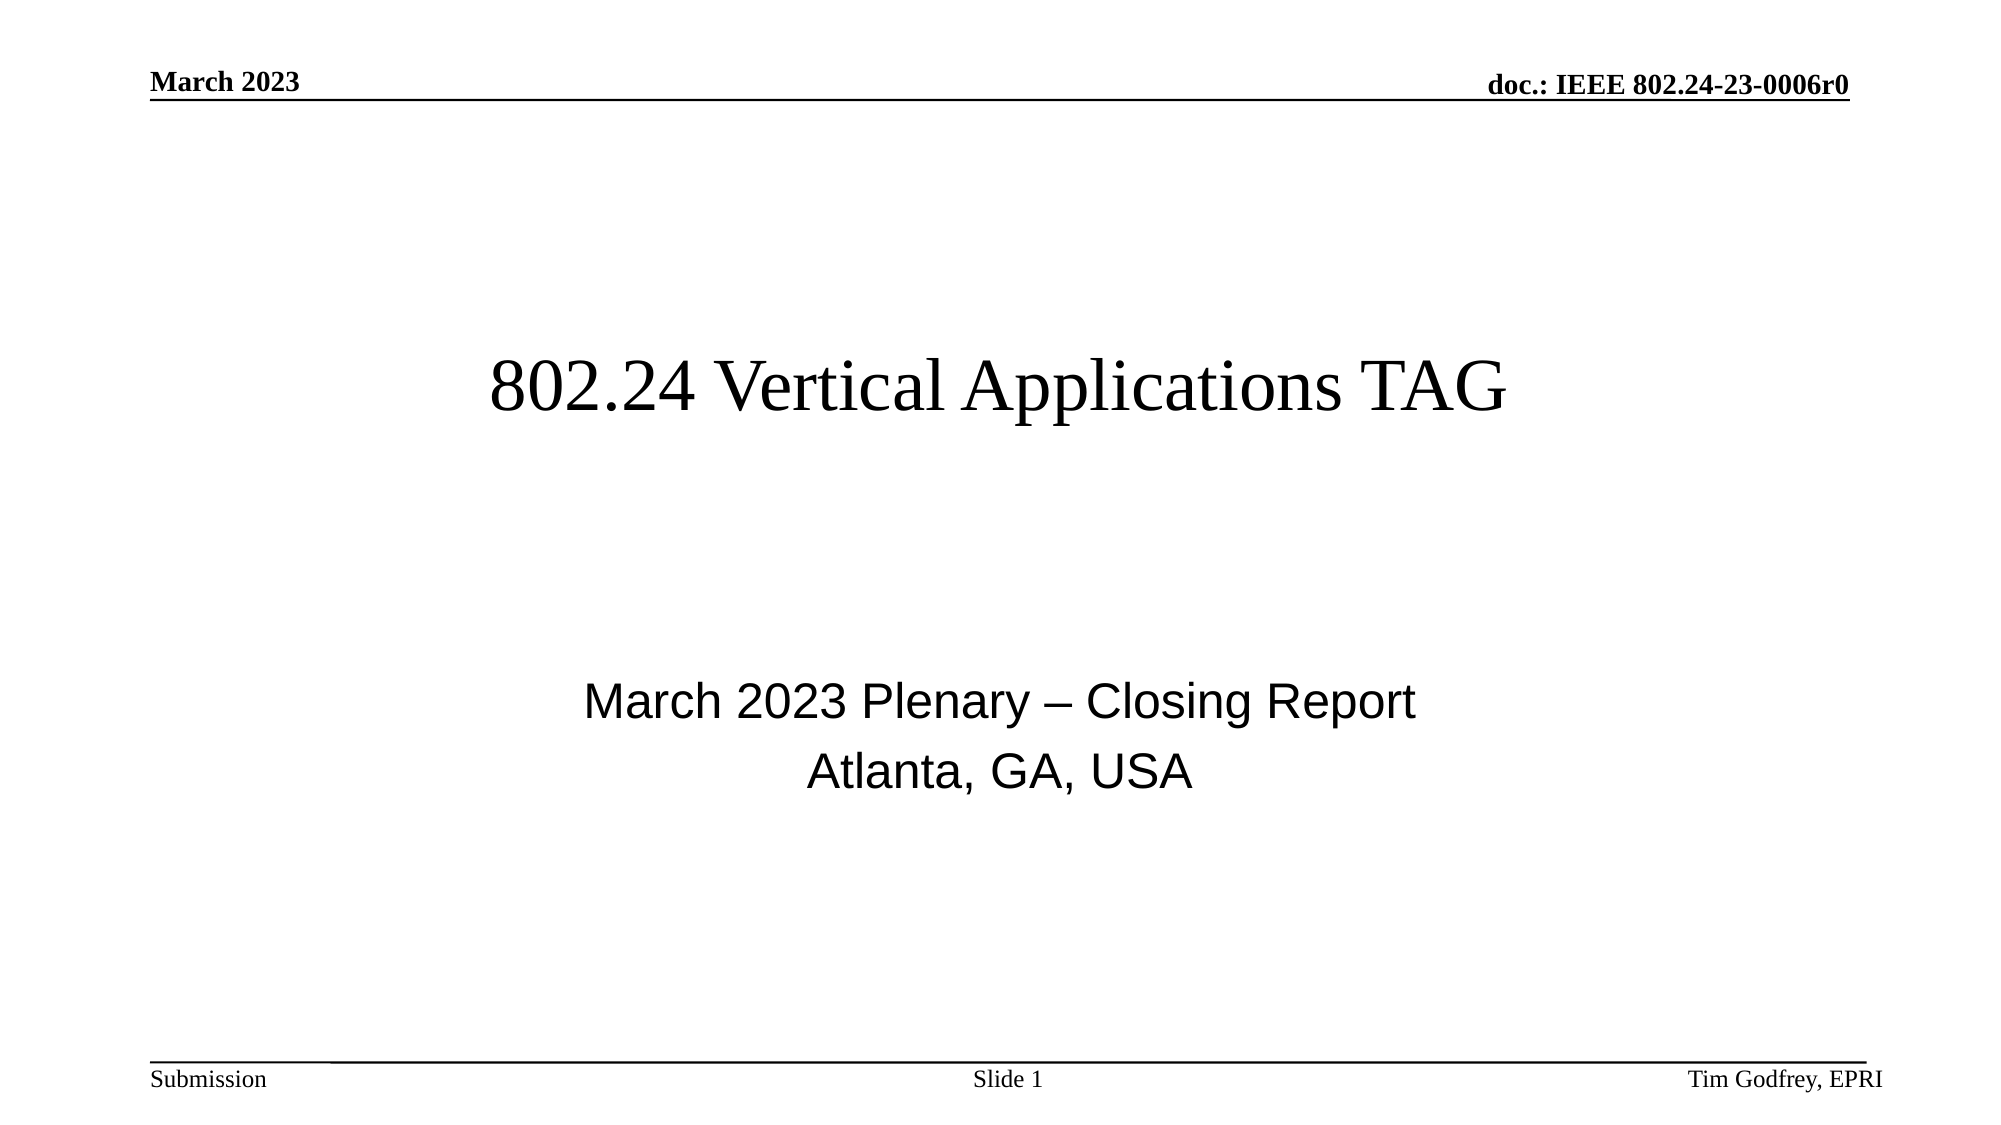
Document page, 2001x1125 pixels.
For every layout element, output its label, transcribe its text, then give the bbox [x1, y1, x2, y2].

slide_number Slide 1 [972, 1062, 1044, 1093]
subtitle March 2023 Plenary – Closing Report Atlanta, GA, USA [249, 590, 1750, 863]
footer Tim Godfrey, EPRI [1200, 1062, 1884, 1108]
title 802.24 Vertical Applications TAG [249, 184, 1750, 576]
